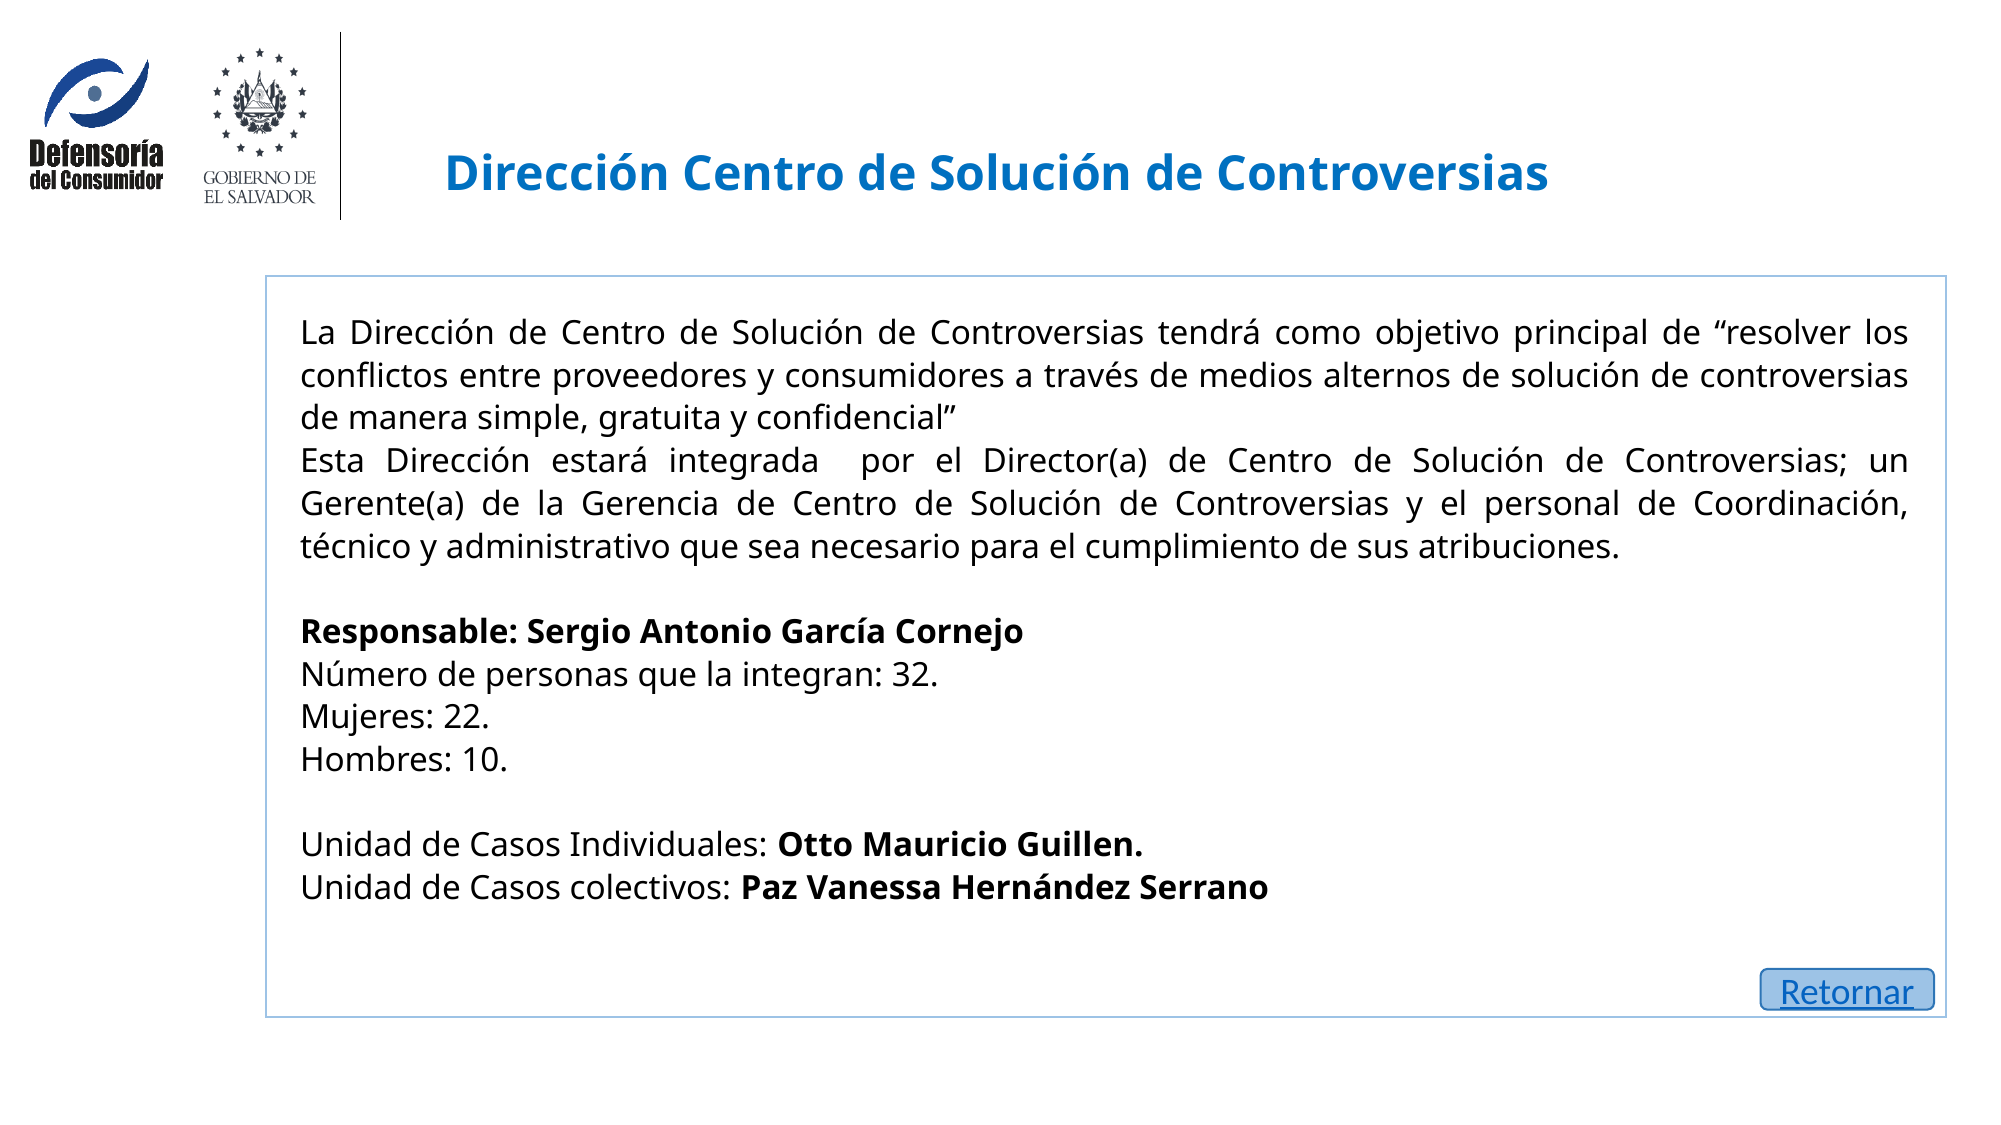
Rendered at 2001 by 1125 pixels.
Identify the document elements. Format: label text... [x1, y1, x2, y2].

text_box [265, 275, 1947, 1018]
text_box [25, 31, 341, 220]
text_box Retornar [1759, 967, 1936, 1011]
text_box Dirección Centro de Solución de Controversias [350, 141, 1645, 243]
